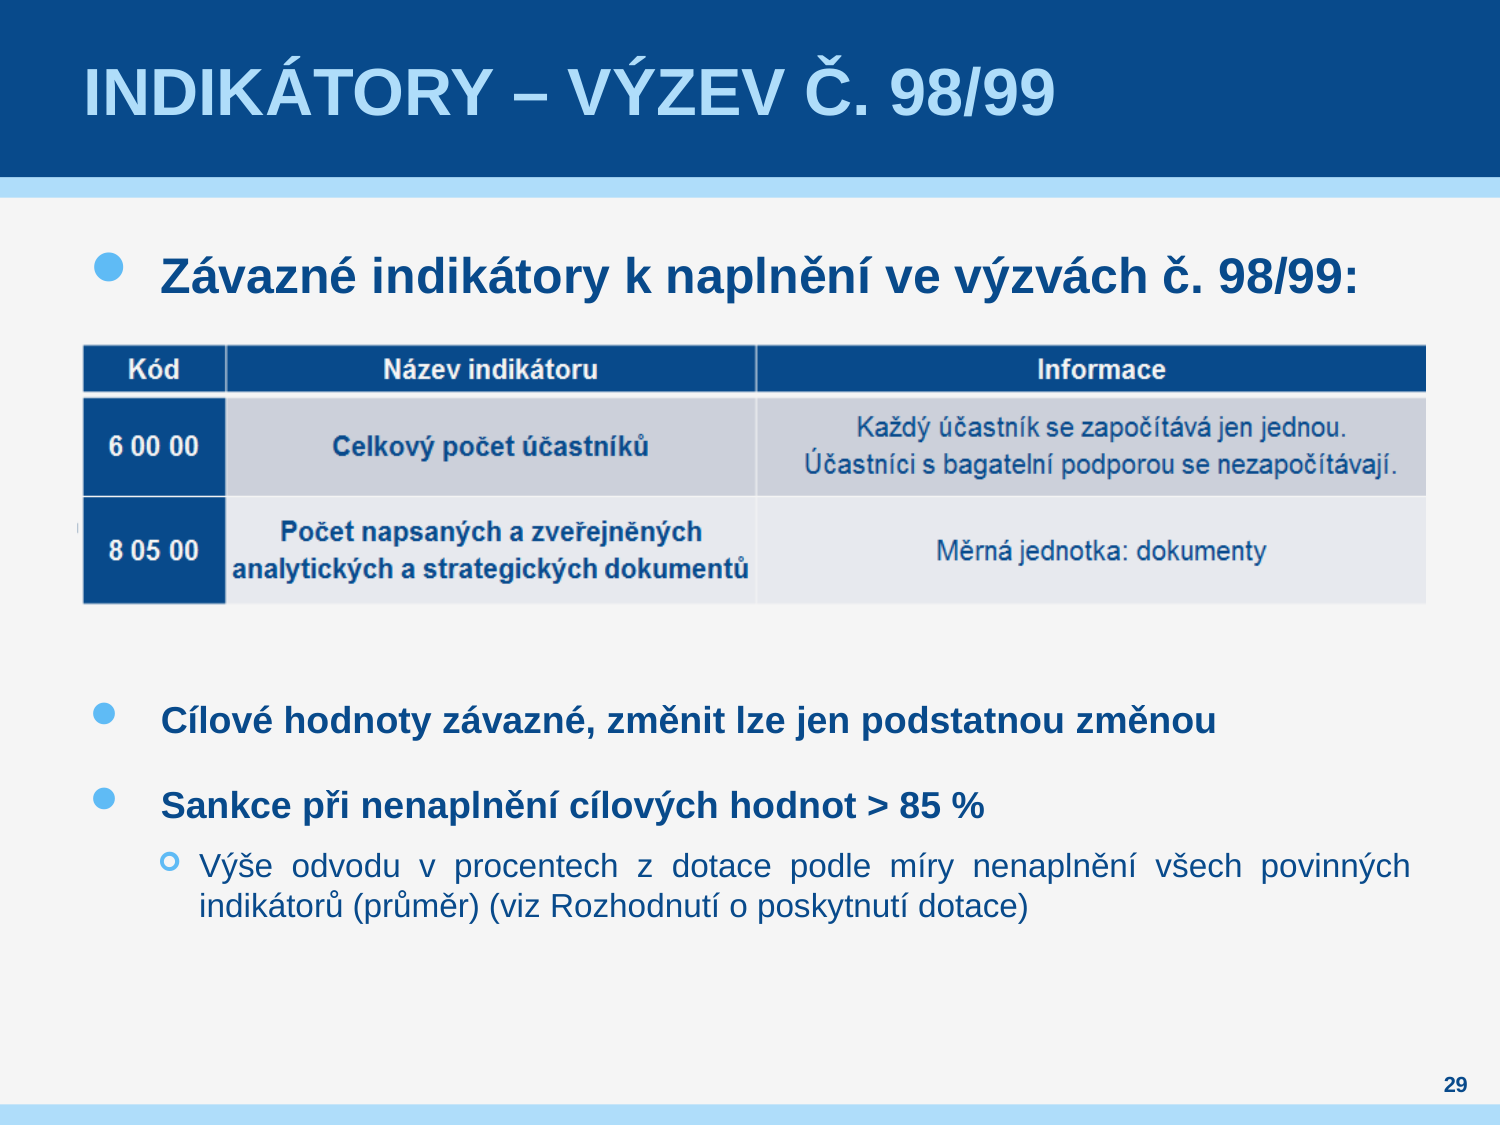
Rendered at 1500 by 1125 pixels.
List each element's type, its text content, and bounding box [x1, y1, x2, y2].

list Závazné indikátory k naplnění ve výzvách č. 98/99: Cílové hodnoty závazné, změnit lze jen podstatnou změnou Sankce při nenaplnění cílových hodnot > 85 % Výše odvodu v procentech z dotace podle míry nenaplnění všech povinných indikátorů (průměr) (viz Rozhodnutí o poskytnutí dotace) [89, 243, 1413, 336]
list Závazné indikátory k naplnění ve výzvách č. 98/99: Cílové hodnoty závazné, změnit lze jen podstatnou změnou Sankce při nenaplnění cílových hodnot > 85 % Výše odvodu v procentech z dotace podle míry nenaplnění všech povinných indikátorů (průměr) (viz Rozhodnutí o poskytnutí dotace) [89, 618, 1413, 1125]
picture [76, 337, 1426, 611]
title Indikátory – výzev č. 98/99 [59, 0, 1441, 178]
slide_number 29 [1417, 1068, 1495, 1099]
